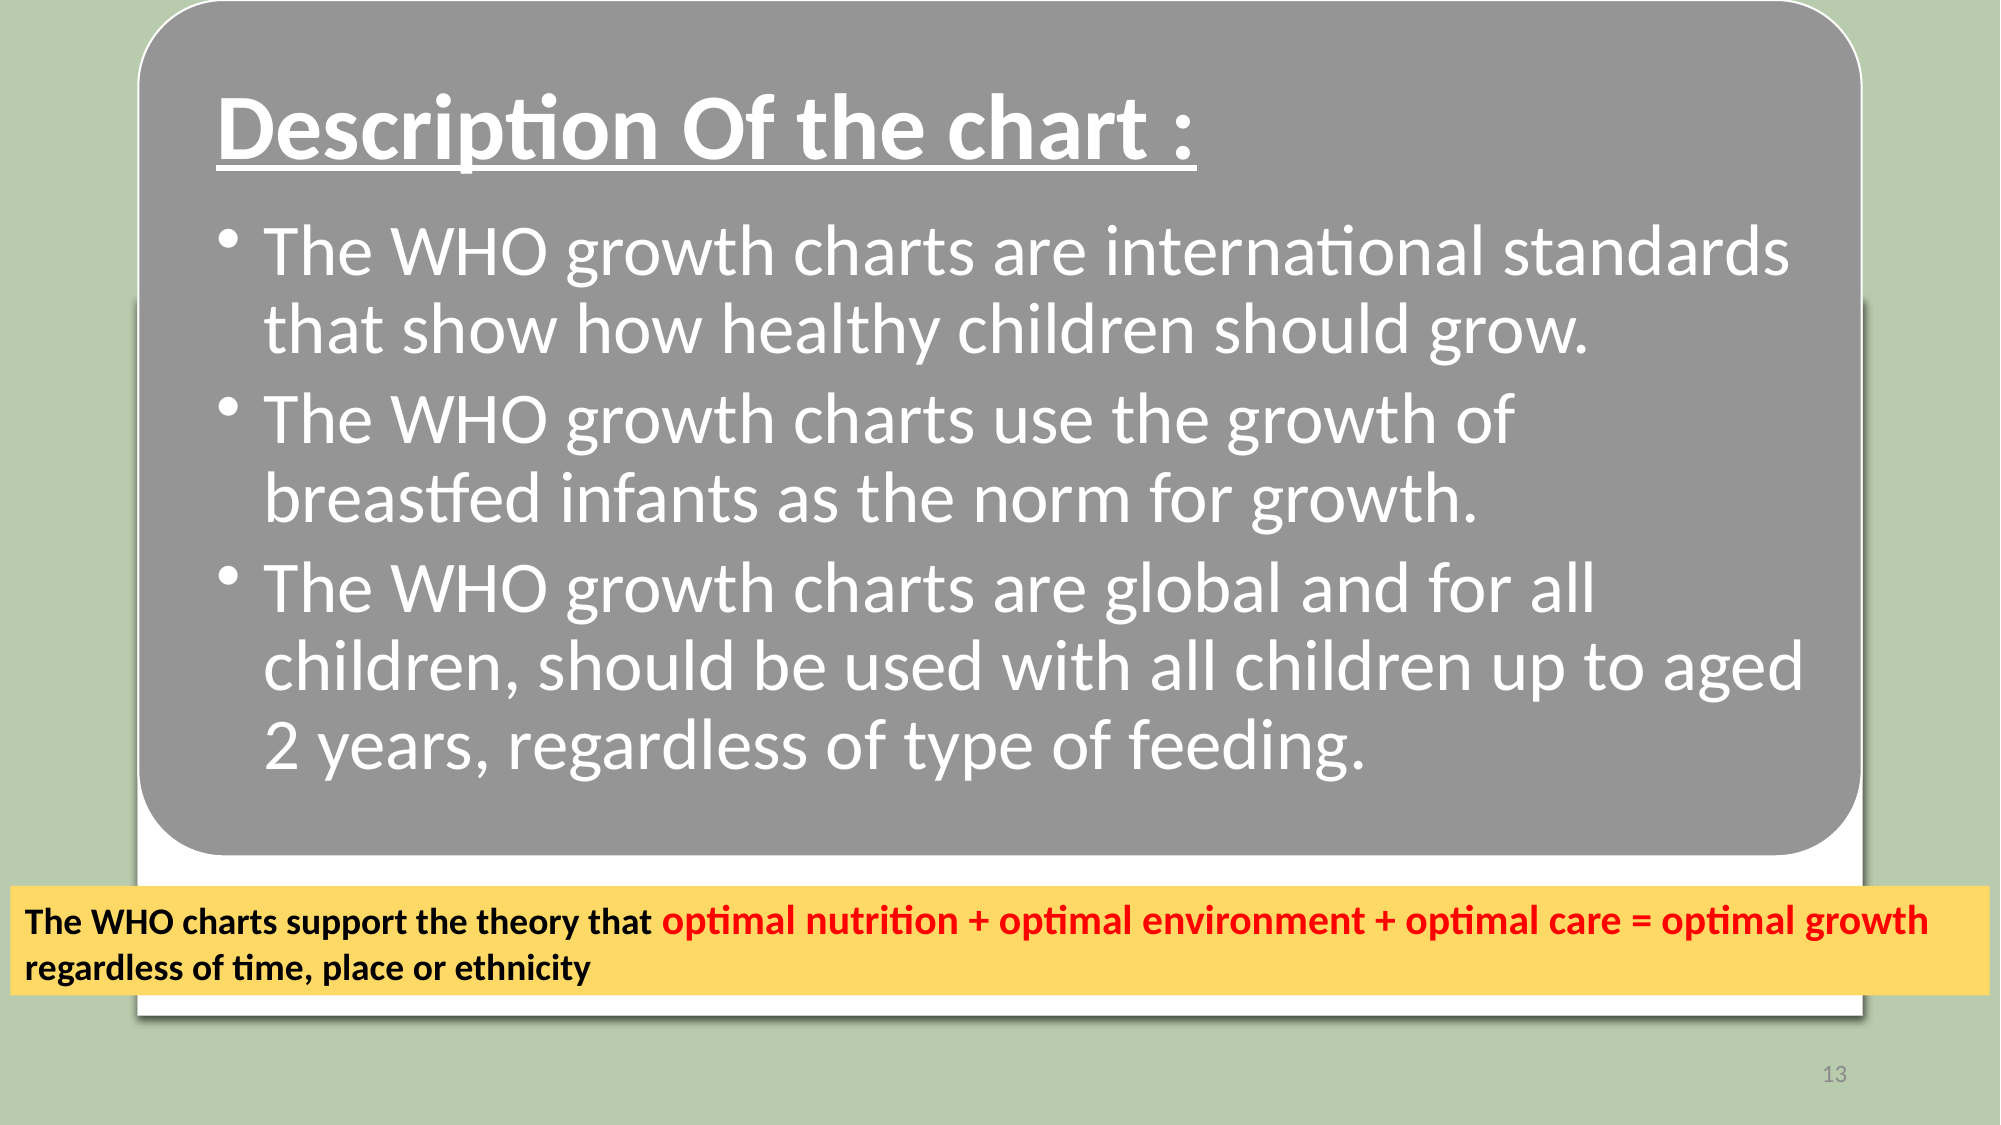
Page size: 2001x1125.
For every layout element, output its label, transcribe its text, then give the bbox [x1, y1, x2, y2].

slide_number 13 [1412, 1042, 1863, 1103]
text_box [136, 996, 1863, 1017]
text_box The WHO charts support the theory that optimal nutrition + optimal environment + optimal care = optimal growth regardless of time, place or ethnicity [10, 885, 1990, 996]
text_box [0, 0, 2000, 1125]
text_box [136, 299, 1863, 885]
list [137, 0, 1863, 857]
